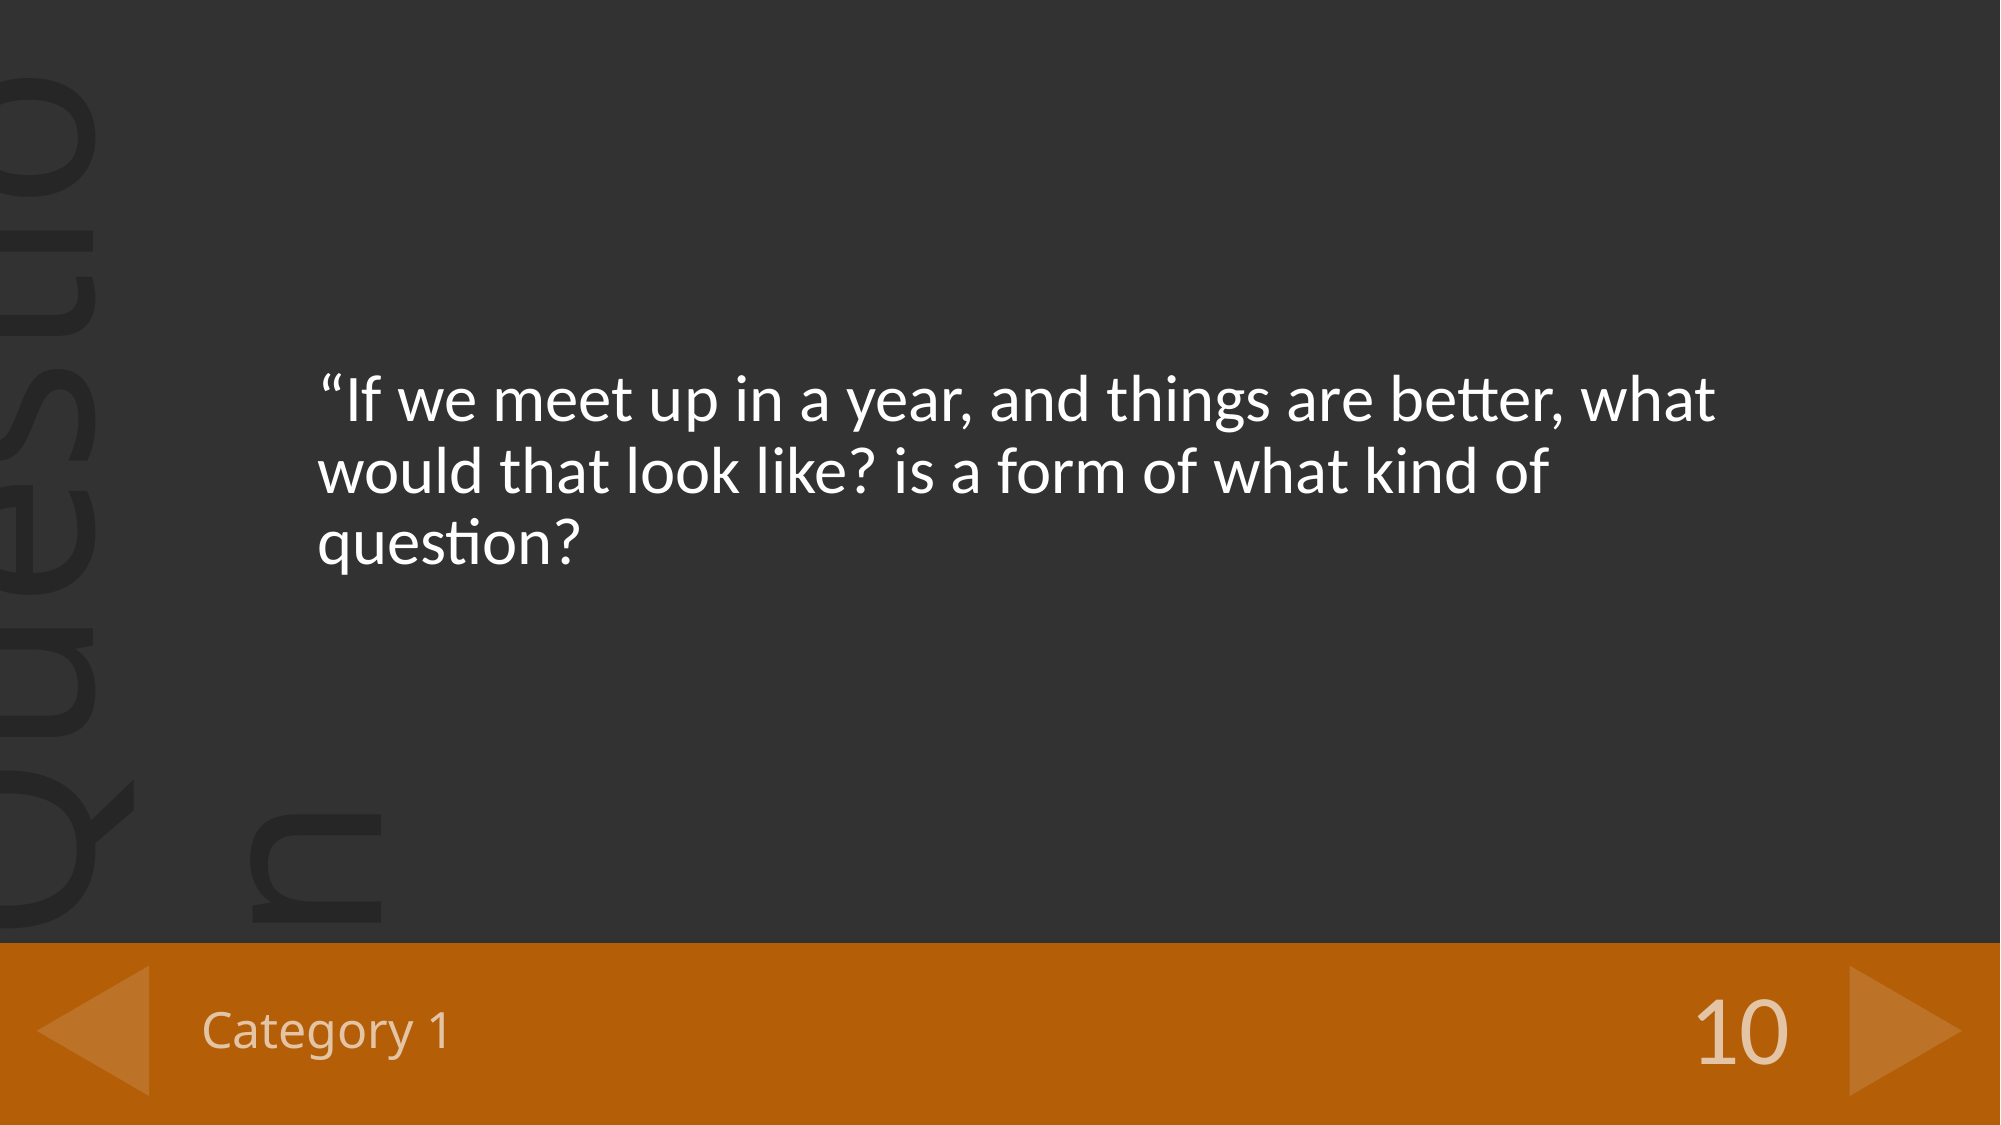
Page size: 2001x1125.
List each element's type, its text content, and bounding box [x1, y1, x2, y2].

title Category 1 [185, 967, 1494, 1097]
list 10 [1494, 967, 1806, 1097]
list “If we meet up in a year, and things are better, what would that look like? is a form of what kind of question? [302, 307, 1760, 636]
